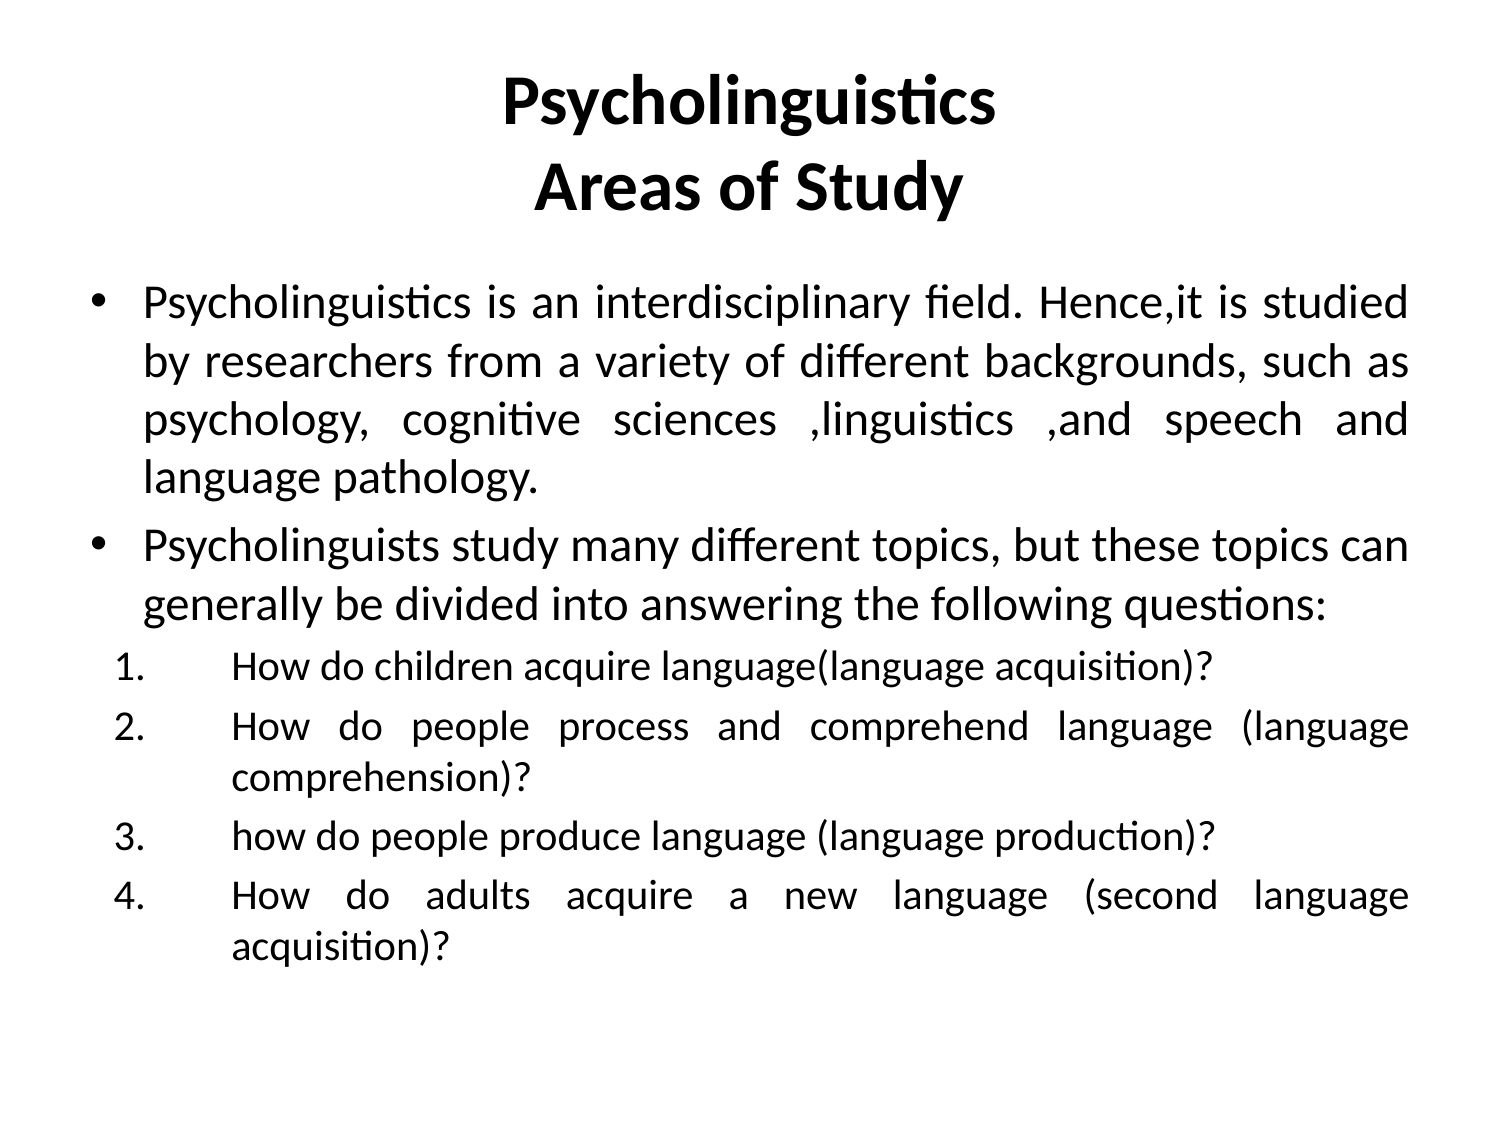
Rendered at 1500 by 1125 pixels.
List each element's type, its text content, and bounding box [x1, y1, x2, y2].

title Psycholinguistics Areas of Study [75, 45, 1425, 233]
list Psycholinguistics is an interdisciplinary field. Hence,it is studied by researchers from a variety of different backgrounds, such as psychology, cognitive sciences ,linguistics ,and speech and language pathology. Psycholinguists study many different topics, but these topics can generally be divided into answering the following questions: How do children acquire language(language acquisition)? How do people process and comprehend language (language comprehension)? how do people produce language (language production)? How do adults acquire a new language (second language acquisition)? [75, 262, 1425, 1005]
